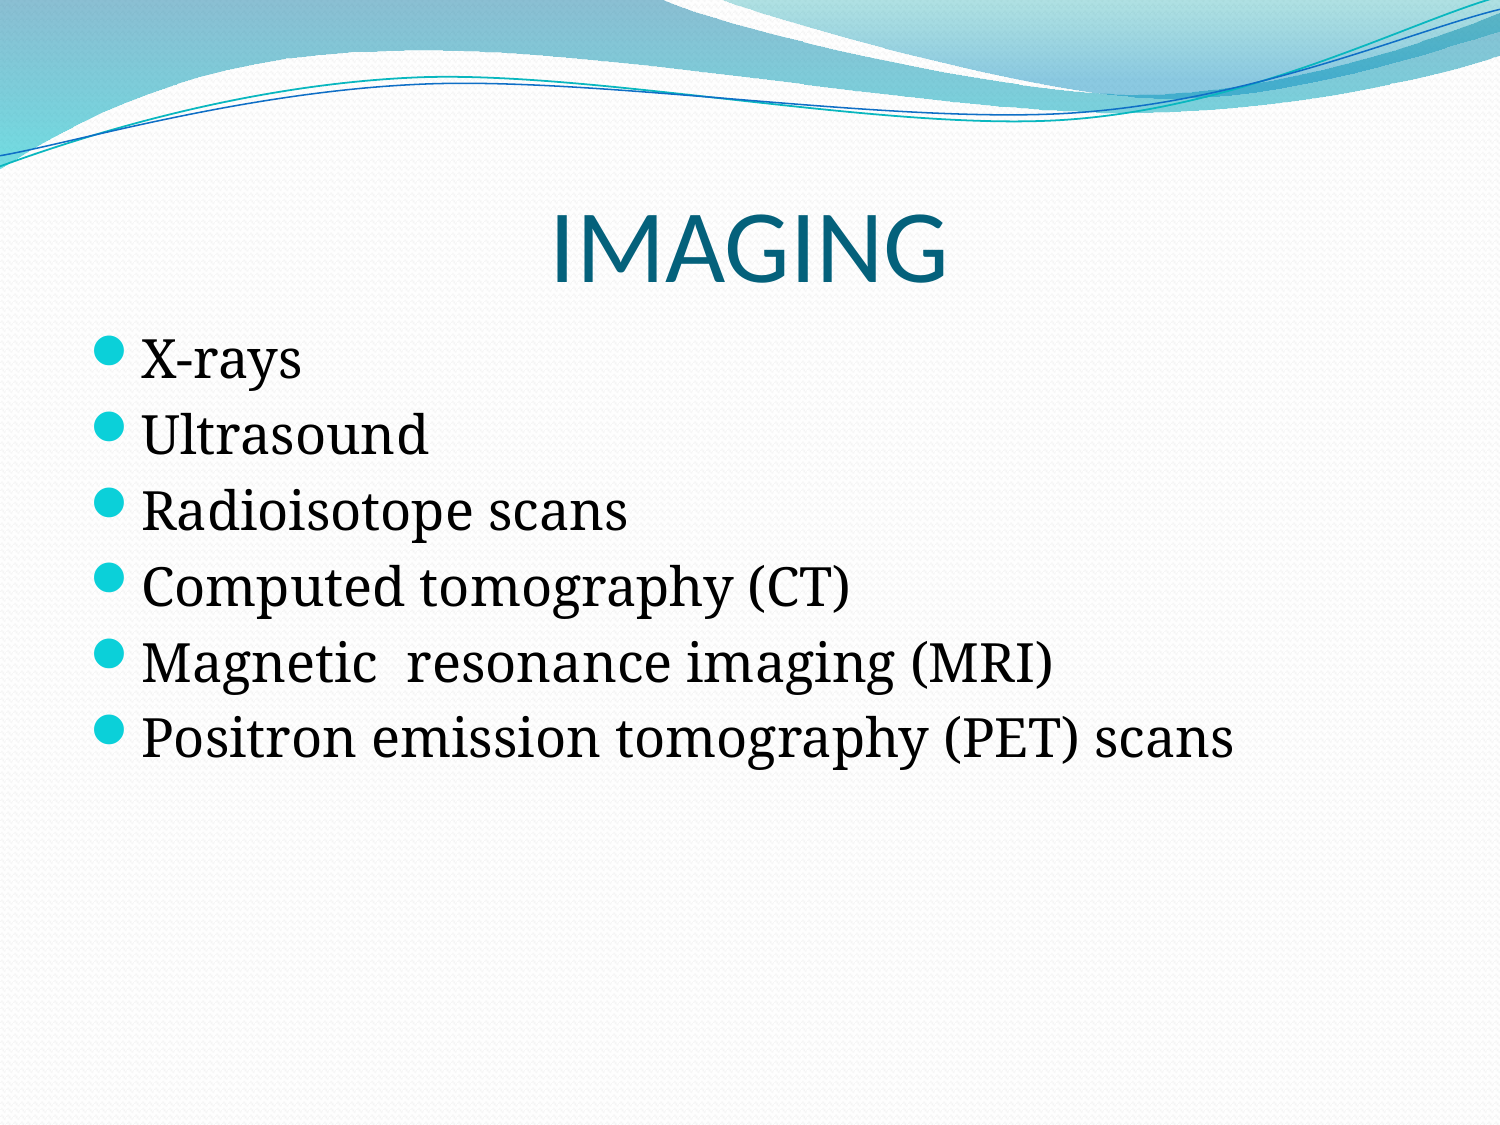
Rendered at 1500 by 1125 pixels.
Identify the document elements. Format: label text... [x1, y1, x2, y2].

title IMAGING [75, 115, 1425, 303]
list X-rays Ultrasound Radioisotope scans Computed tomography (CT) Magnetic resonance imaging (MRI) Positron emission tomography (PET) scans [75, 317, 1425, 1038]
